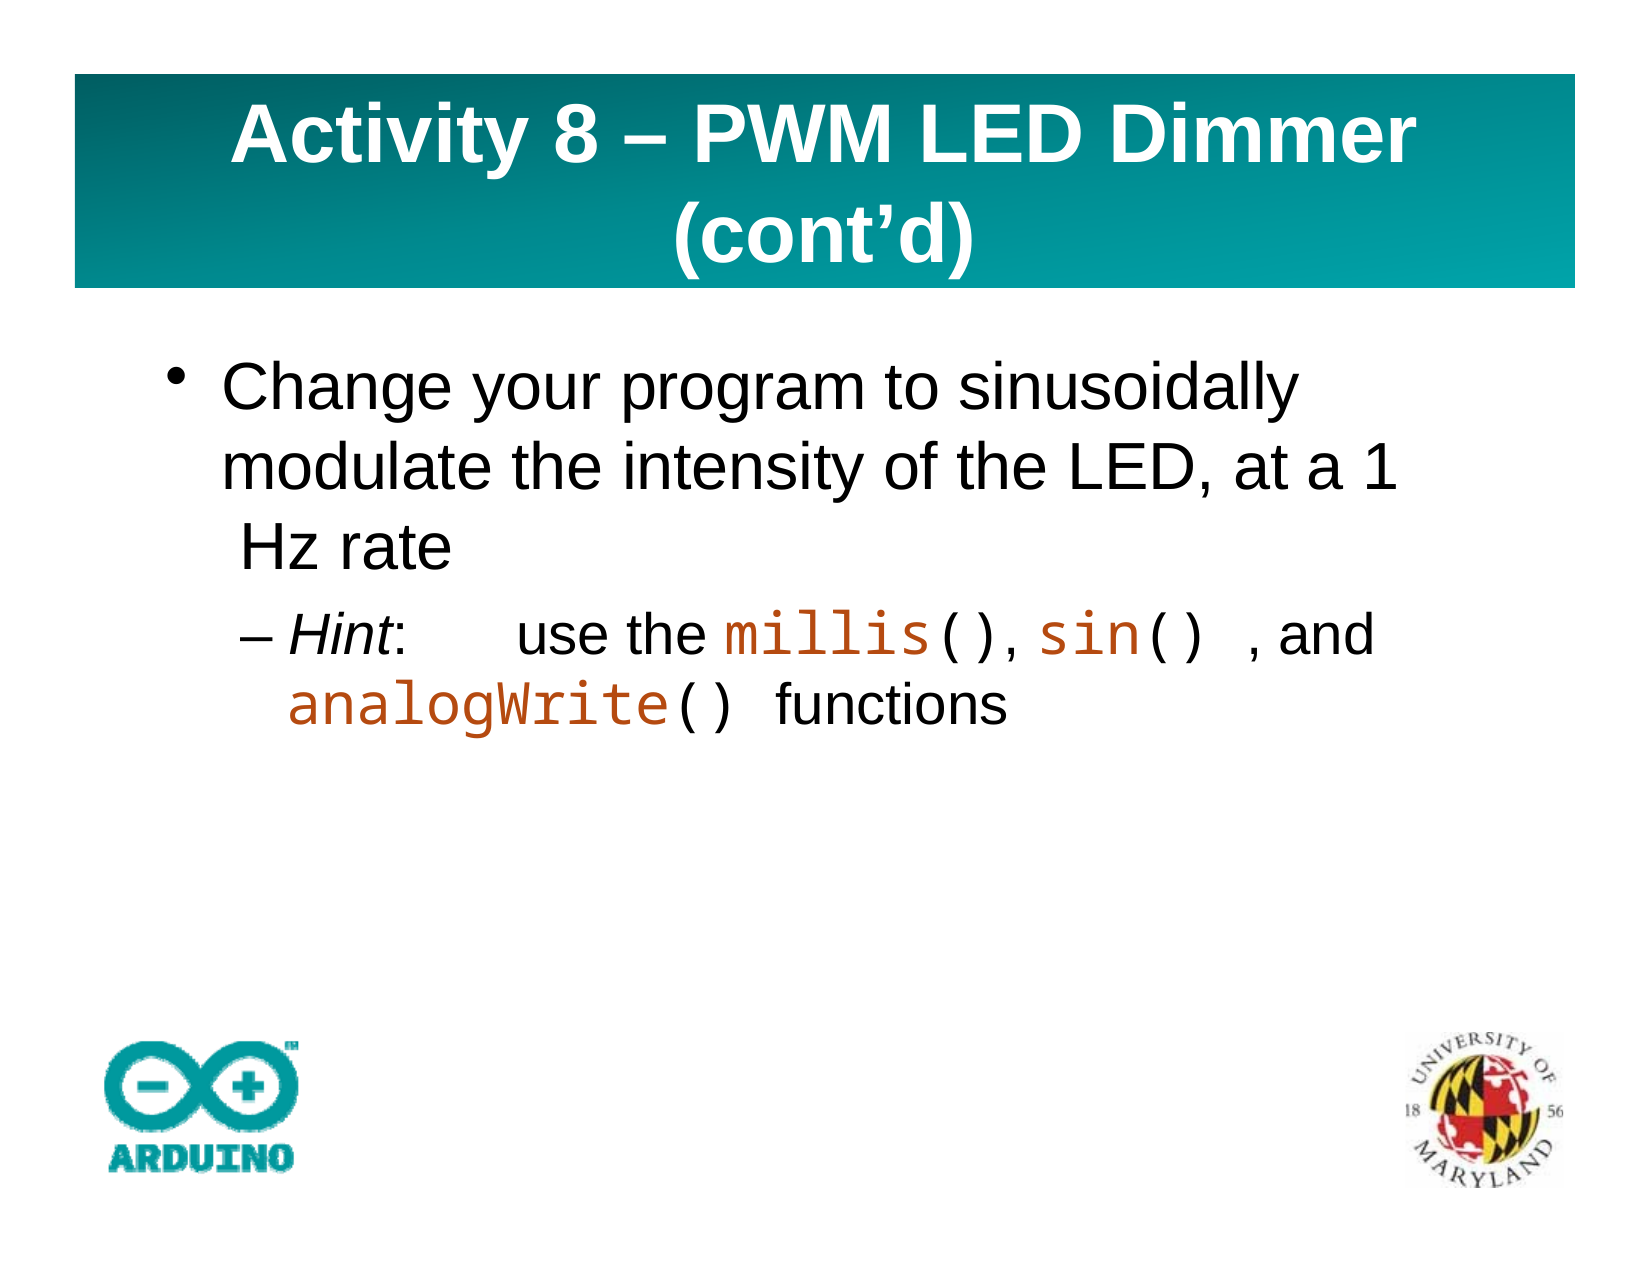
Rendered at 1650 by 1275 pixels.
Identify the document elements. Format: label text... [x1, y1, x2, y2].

text_box [1405, 1032, 1564, 1188]
text_box Change your program to sinusoidally modulate the intensity of the LED, at a 1 Hz rate – Hint: use the millis(), sin() , and analogWrite() functions [162, 341, 1408, 736]
text_box [100, 1037, 300, 1177]
picture [74, 74, 1575, 288]
title Activity 8 – PWM LED Dimmer (cont’d) [199, 76, 1451, 292]
